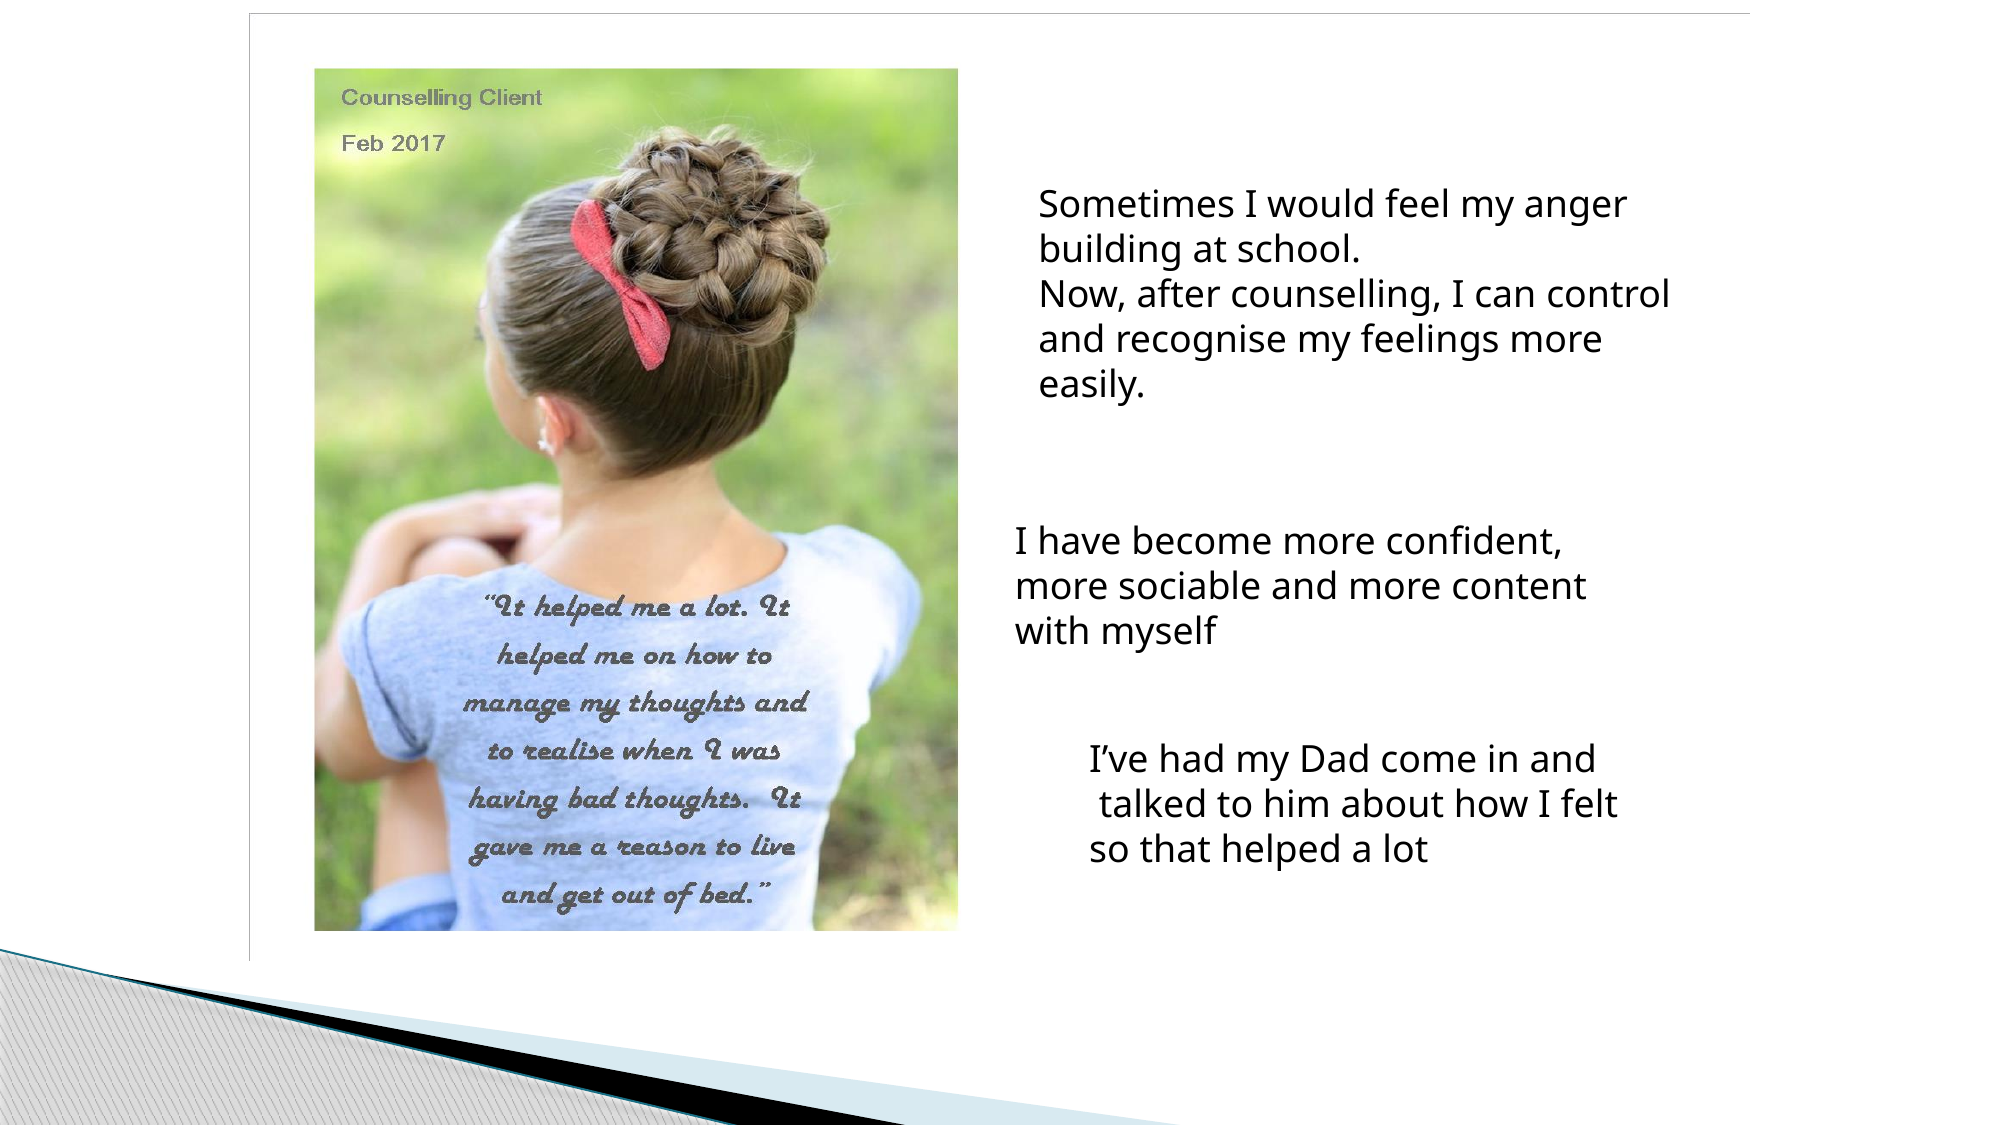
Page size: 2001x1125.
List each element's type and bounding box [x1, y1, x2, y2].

picture [249, 13, 1751, 962]
